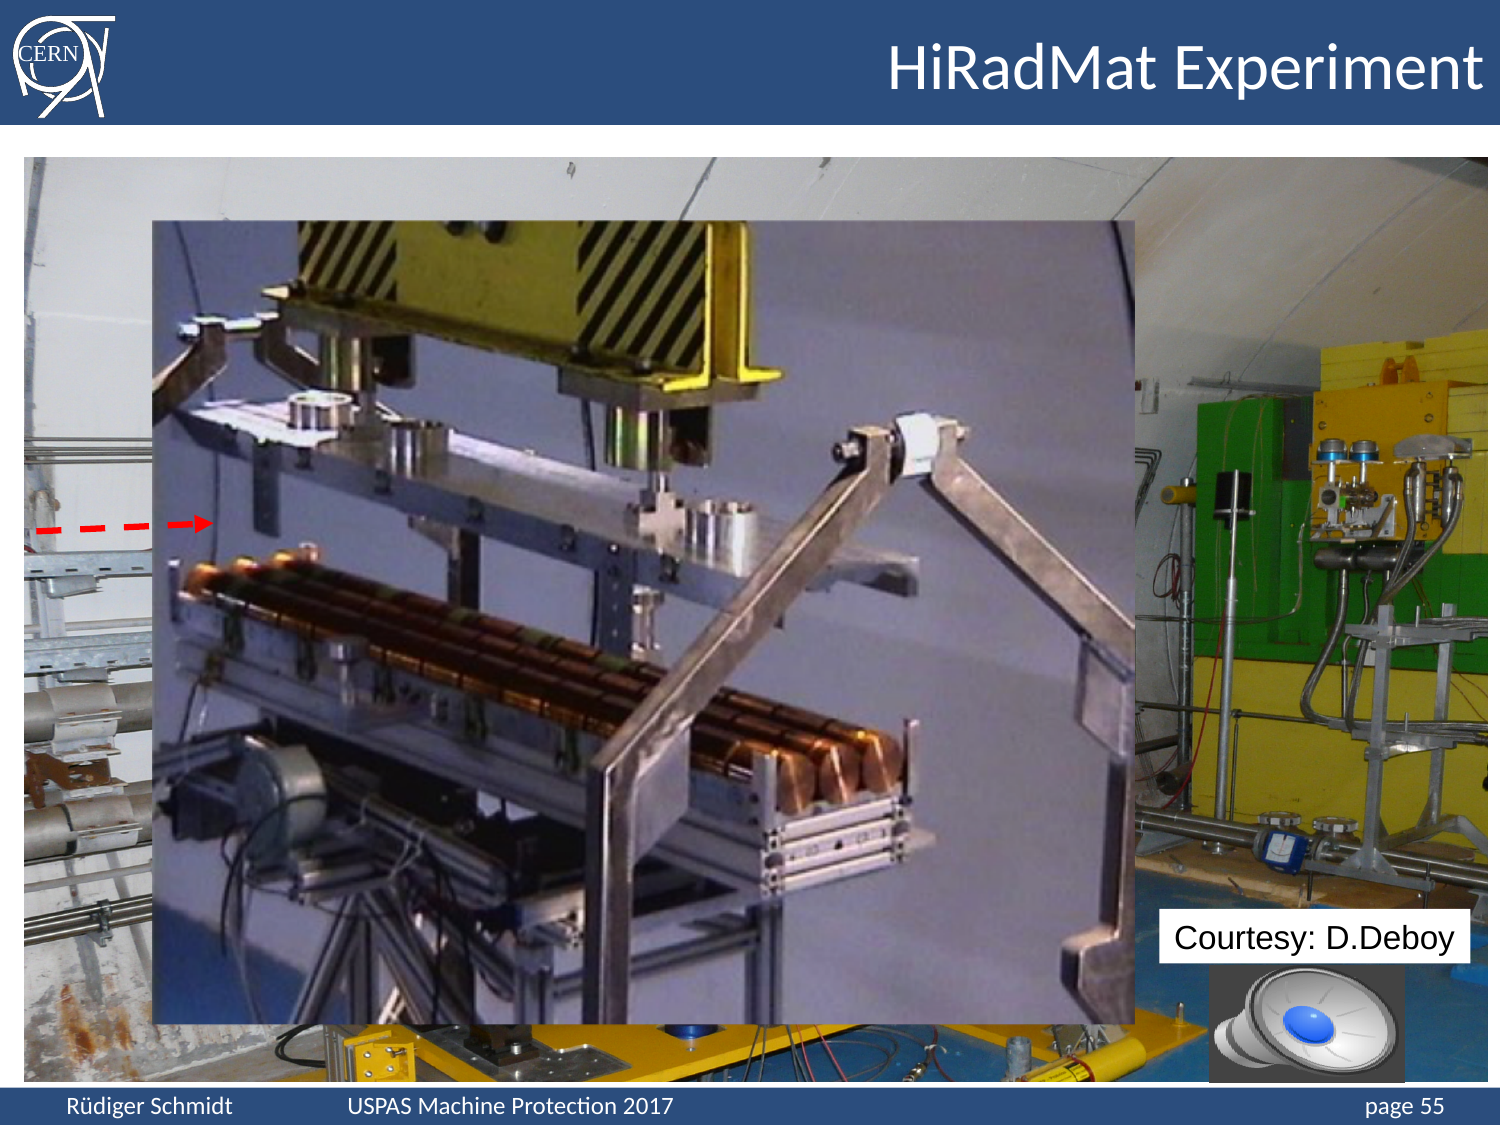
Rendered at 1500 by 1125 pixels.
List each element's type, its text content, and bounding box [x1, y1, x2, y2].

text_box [36, 522, 214, 532]
title HiRadMat Experiment [125, 0, 1500, 125]
picture [24, 157, 1488, 1082]
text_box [1152, 908, 1478, 1084]
